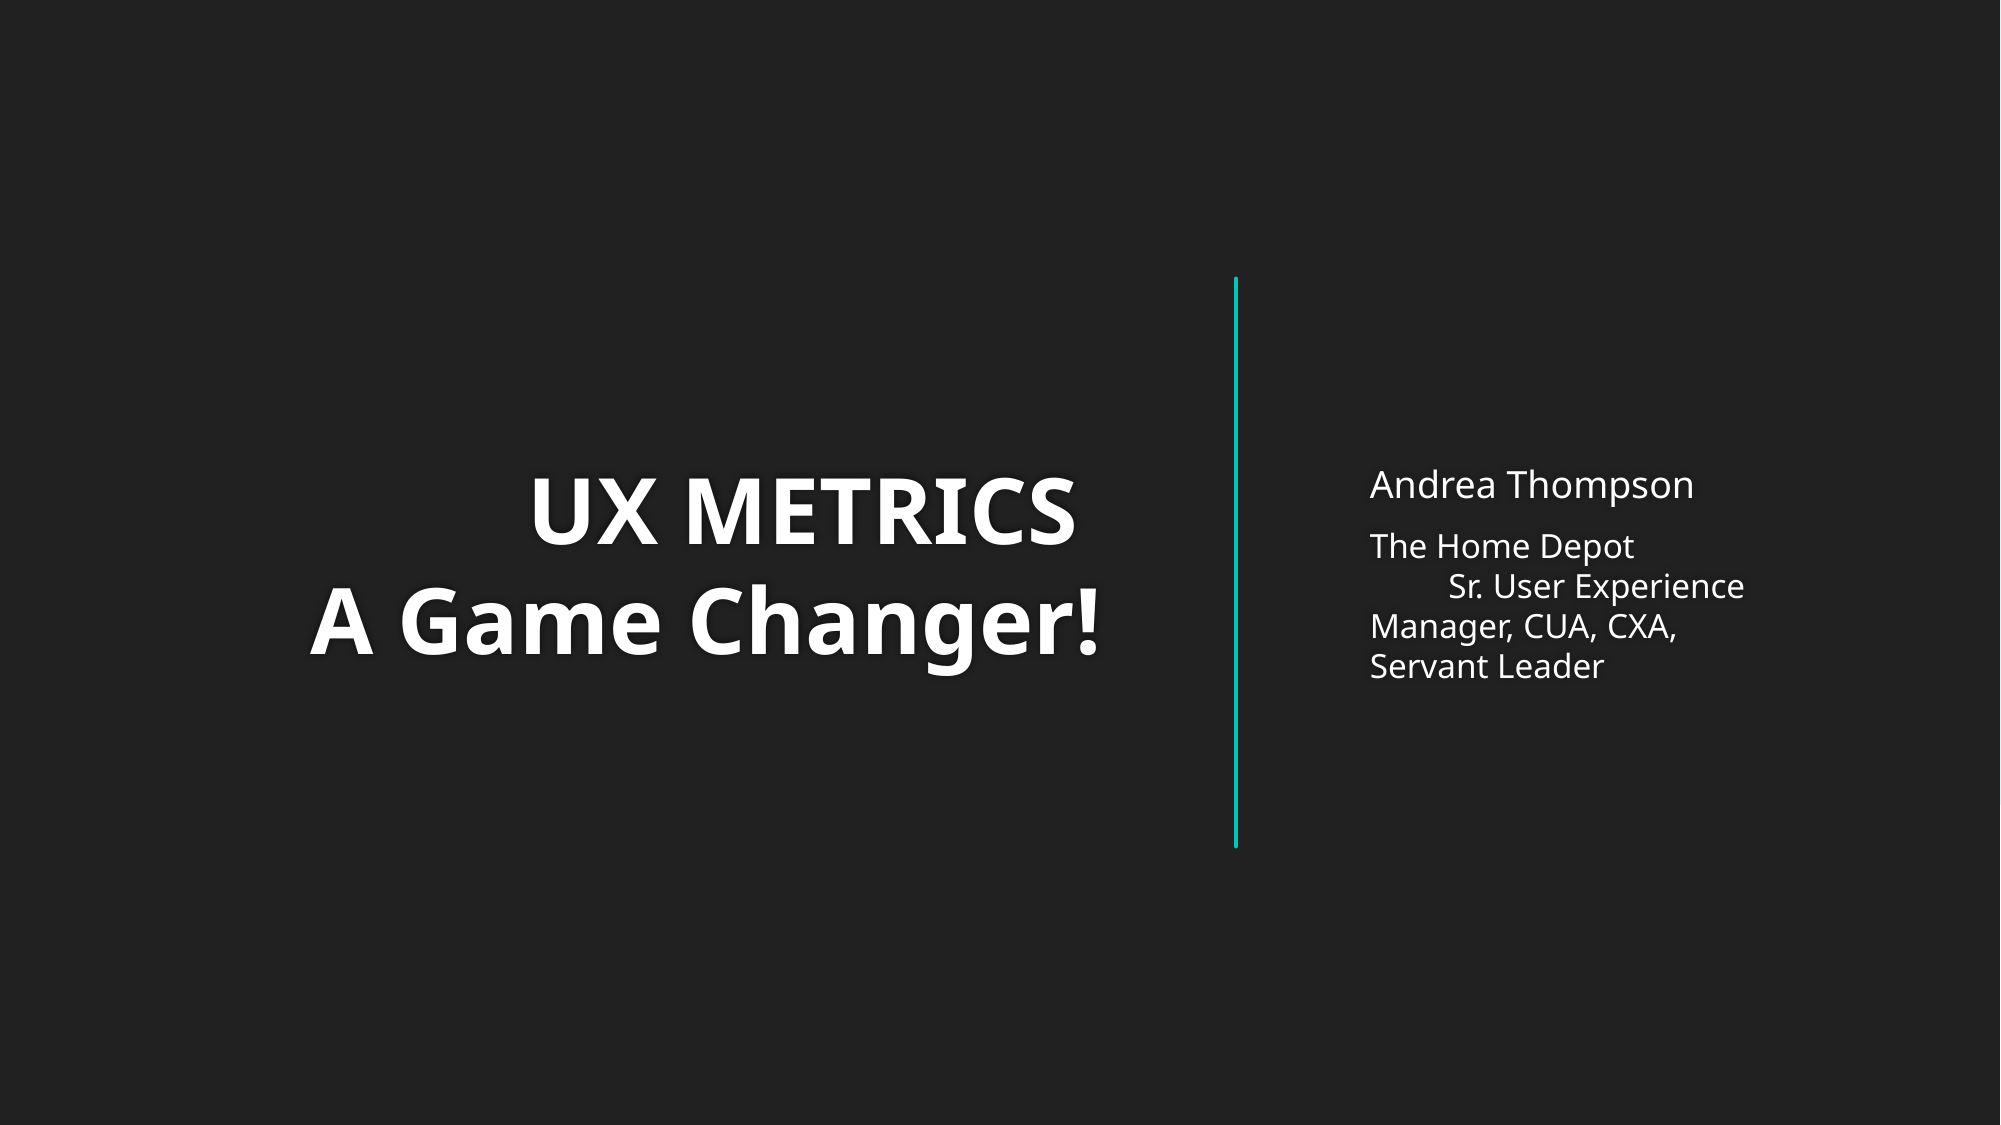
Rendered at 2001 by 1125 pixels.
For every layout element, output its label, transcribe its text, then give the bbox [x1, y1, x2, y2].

title UX METRICS A Game Changer! [118, 203, 1118, 922]
text_box [0, 0, 2000, 1125]
subtitle Andrea Thompson The Home Depot Sr. User Experience Manager, CUA, CXA, Servant Leader [1354, 406, 1768, 740]
